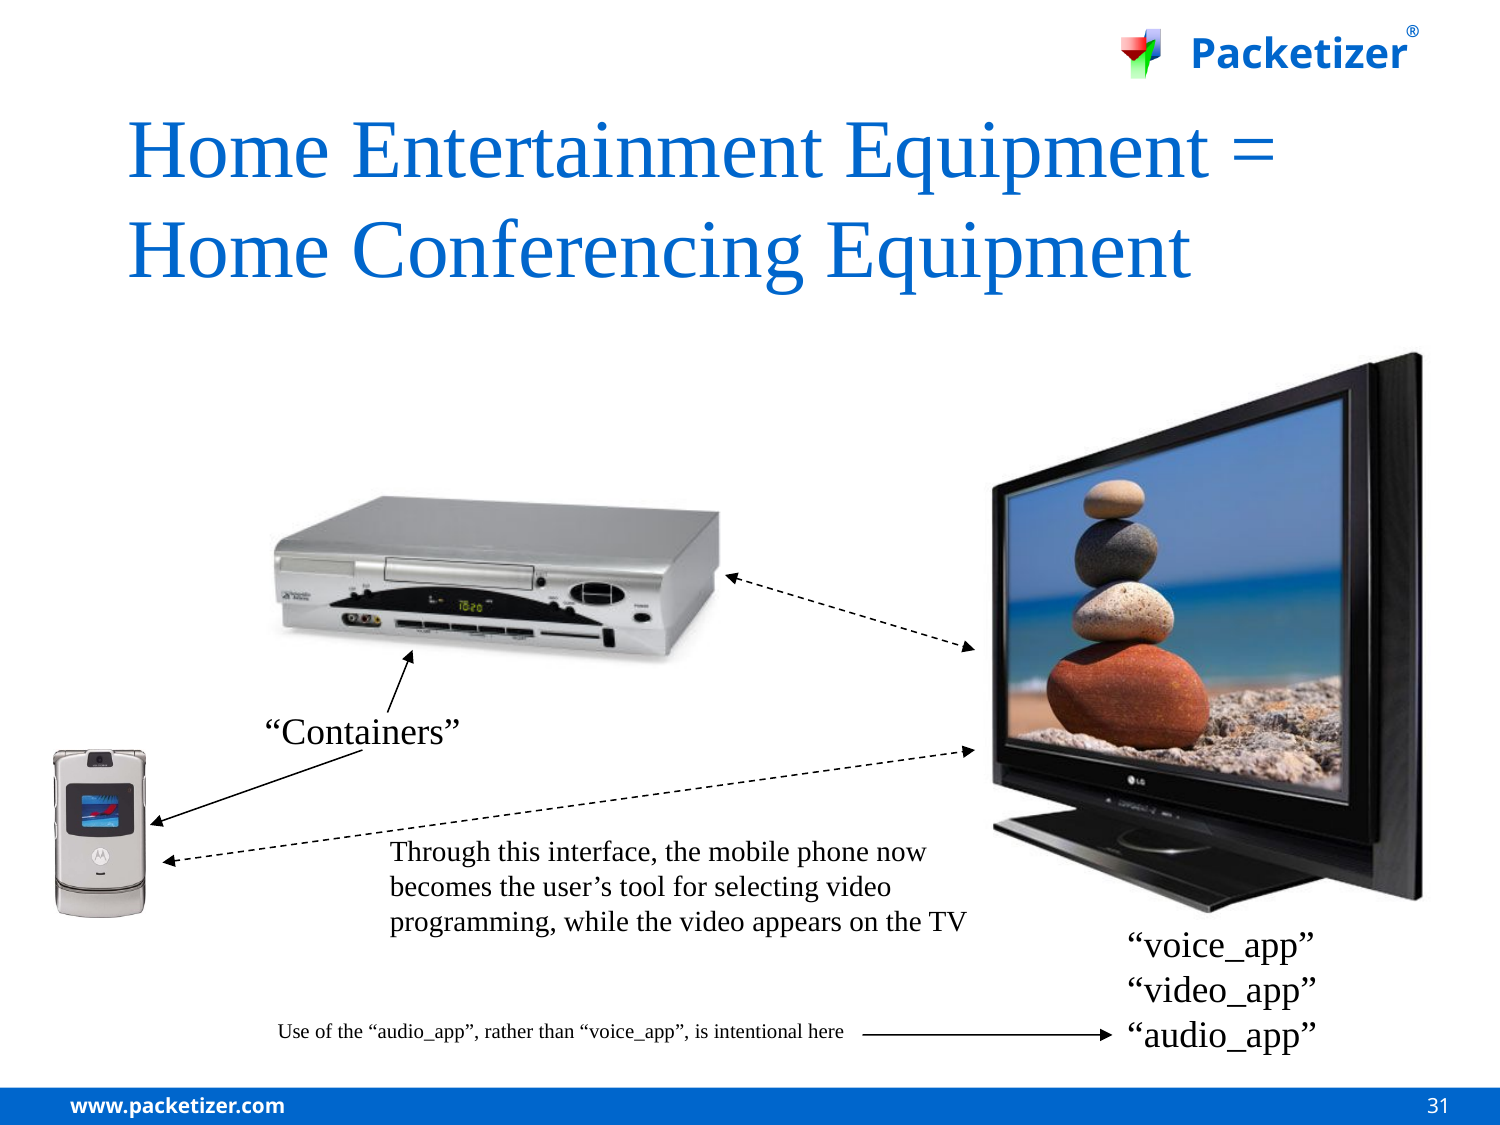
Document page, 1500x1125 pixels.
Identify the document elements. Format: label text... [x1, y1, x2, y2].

text_box Use of the “audio_app”, rather than “voice_app”, is intentional here [262, 1009, 860, 1050]
picture [52, 749, 146, 919]
text_box Through this interface, the mobile phone now becomes the user’s tool for selecting video programming, while the video appears on the TV [375, 824, 977, 945]
text_box [960, 640, 969, 653]
text_box “voice_app” “video_app” “audio_app” [1112, 945, 1333, 1063]
picture [1120, 28, 1161, 79]
text_box [162, 854, 181, 867]
text_box [150, 749, 363, 827]
text_box [862, 1028, 1113, 1042]
text_box [957, 745, 969, 758]
picture [974, 337, 1459, 937]
title Home Entertainment Equipment = Home Conferencing Equipment [112, 99, 1388, 288]
text_box “Containers” [249, 726, 476, 760]
picture [224, 453, 788, 718]
